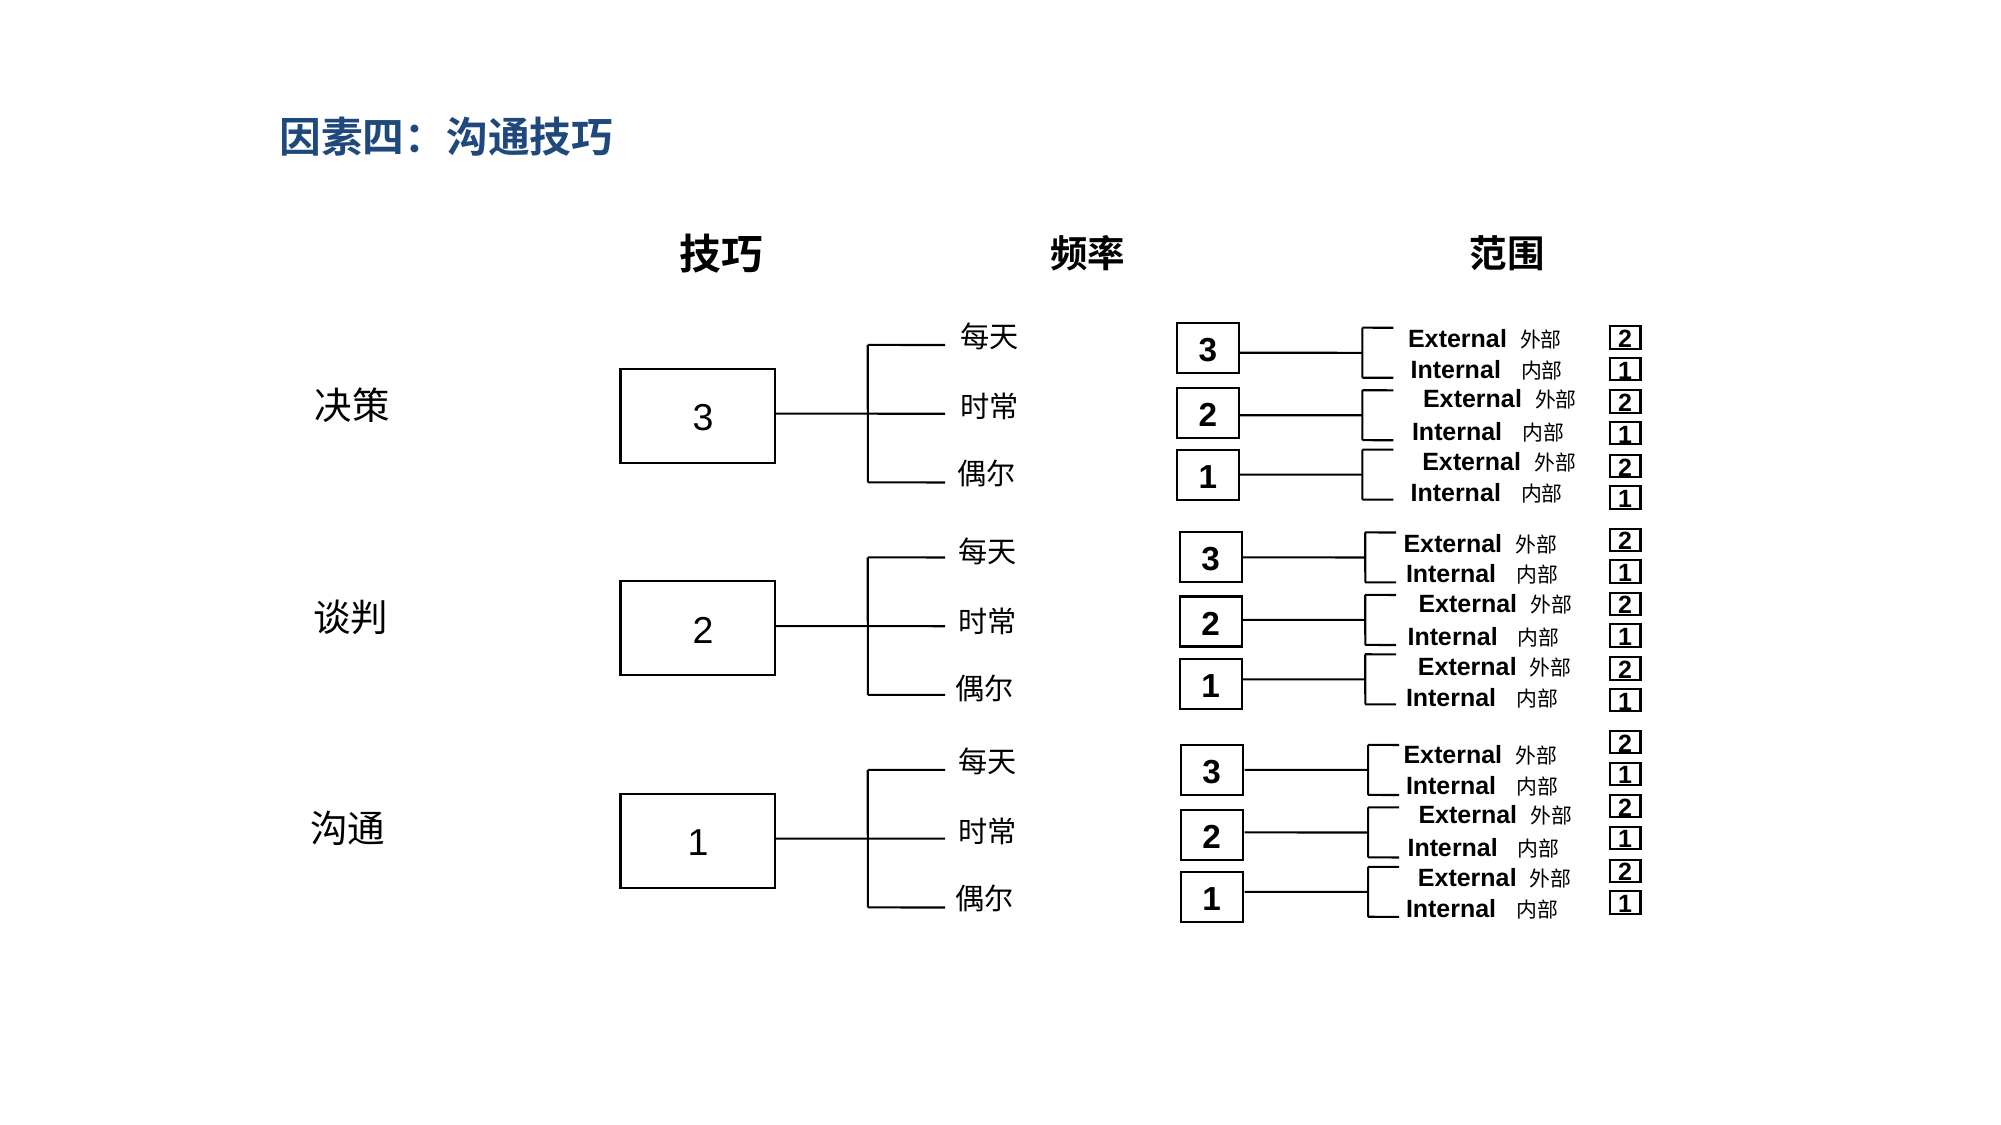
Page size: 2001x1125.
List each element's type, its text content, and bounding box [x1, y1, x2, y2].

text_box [294, 219, 1648, 931]
text_box 因素四：沟通技巧 [264, 103, 859, 185]
